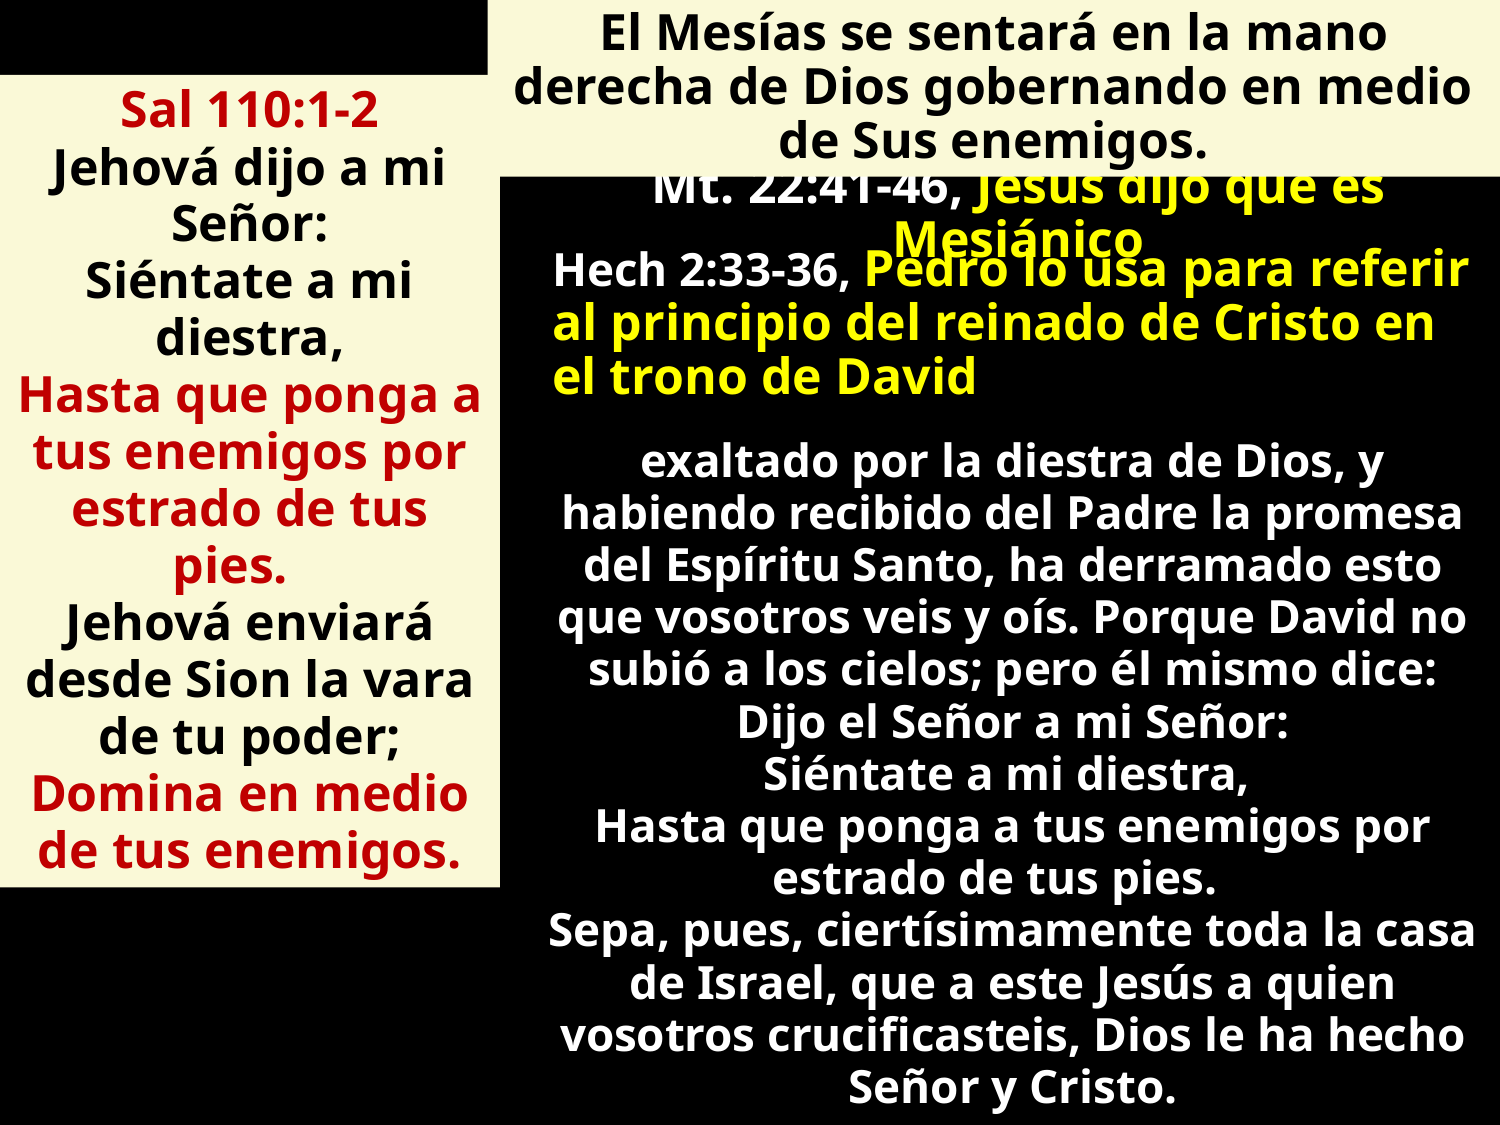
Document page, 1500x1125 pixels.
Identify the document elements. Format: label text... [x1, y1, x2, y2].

text_box El Mesías se sentará en la mano derecha de Dios gobernando en medio de Sus enemigos. [487, 0, 1500, 177]
text_box Mt. 22:41-46, Jesús dijo que es Mesiánico [537, 177, 1500, 276]
text_box Hech 2:33-36, Pedro lo usa para referir al principio del reinado de Cristo en el trono de David [537, 276, 1495, 413]
text_box exaltado por la diestra de Dios, y habiendo recibido del Padre la promesa del Espíritu Santo, ha derramado esto que vosotros veis y oís. Porque David no subió a los cielos; pero él mismo dice: Dijo el Señor a mi Señor: Siéntate a mi diestra, Hasta que ponga a tus enemigos por estrado de tus pies. Sepa, pues, ciertísimamente toda la casa de Israel, que a este Jesús a quien vosotros crucificasteis, Dios le ha hecho Señor y Cristo. [531, 427, 1495, 1122]
text_box Sal 110:1-2 Jehová dijo a mi Señor: Siéntate a mi diestra, Hasta que ponga a tus enemigos por estrado de tus pies. Jehová enviará desde Sion la vara de tu poder; Domina en medio de tus enemigos. [0, 74, 500, 888]
